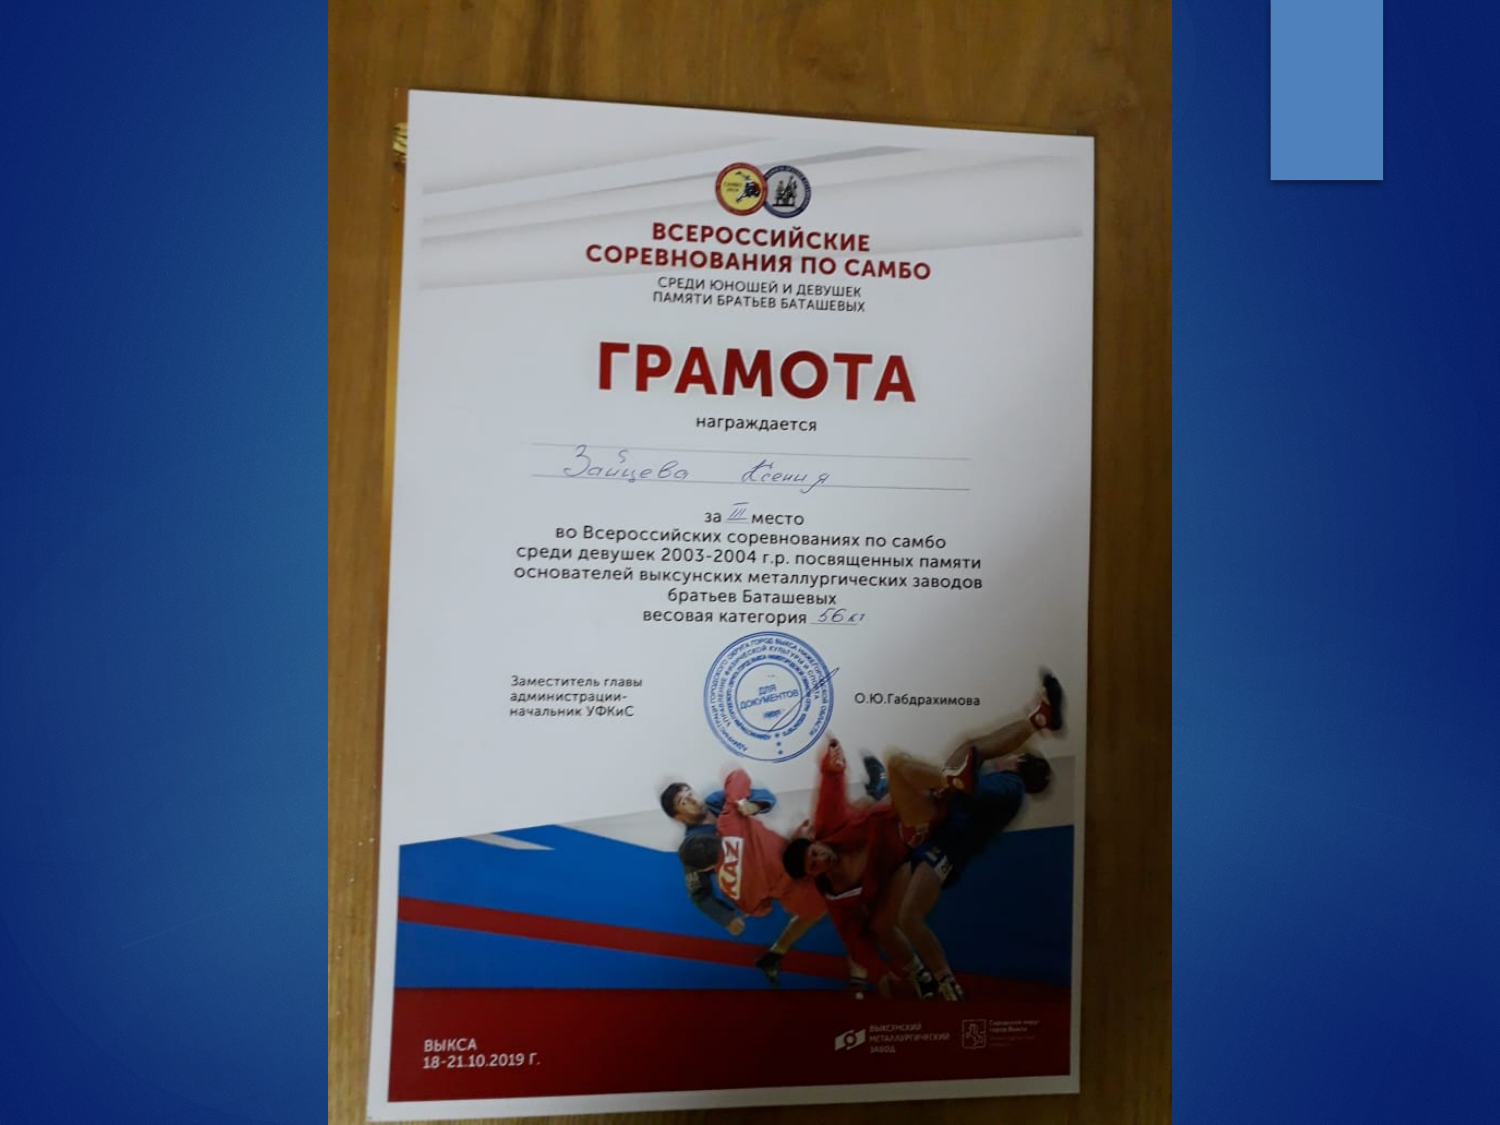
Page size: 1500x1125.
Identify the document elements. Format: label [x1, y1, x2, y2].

picture [327, 0, 1173, 1125]
